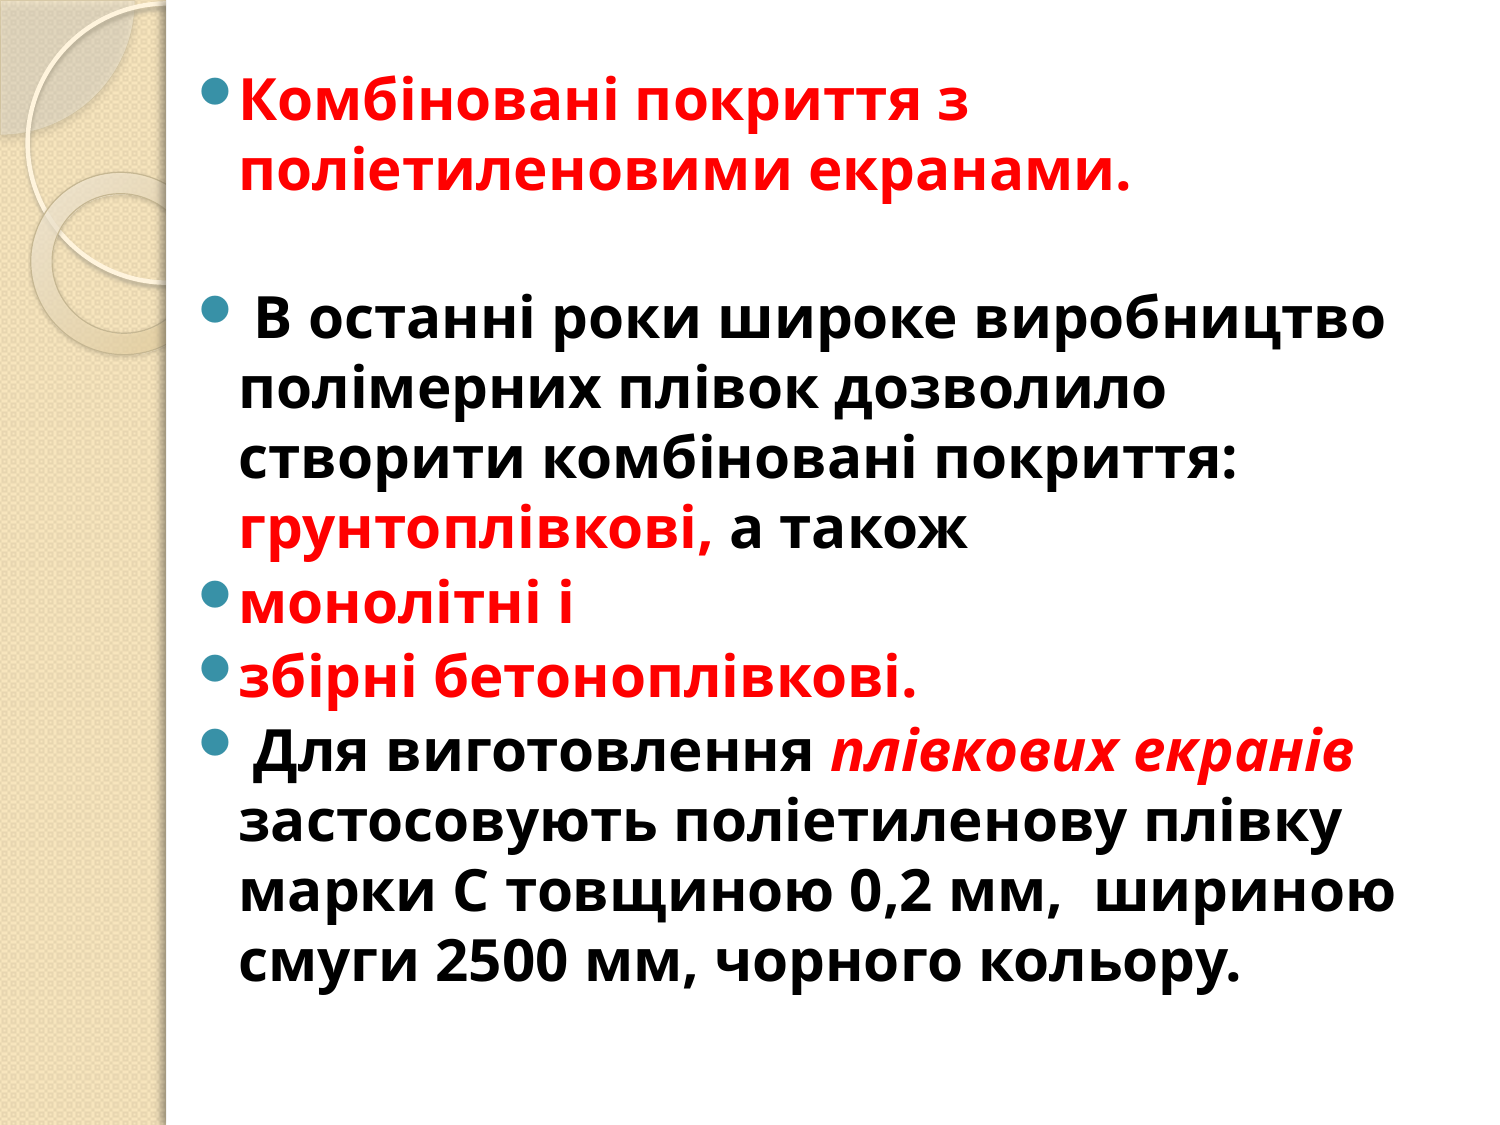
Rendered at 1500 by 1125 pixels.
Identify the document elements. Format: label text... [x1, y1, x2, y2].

list Комбіновані покриття з поліетиленовими екранами. В останні роки широке виробництво полімерних плівок дозволило створити комбіновані покриття: грунтоплівкові, а також монолітні і збірні бетоноплівкові. Для виготовлення плівкових екранів застосовують поліетилено­ву плівку марки С товщиною 0,2 мм, шириною смуги 2500 мм, чор­ного кольору. [171, 54, 1425, 1059]
